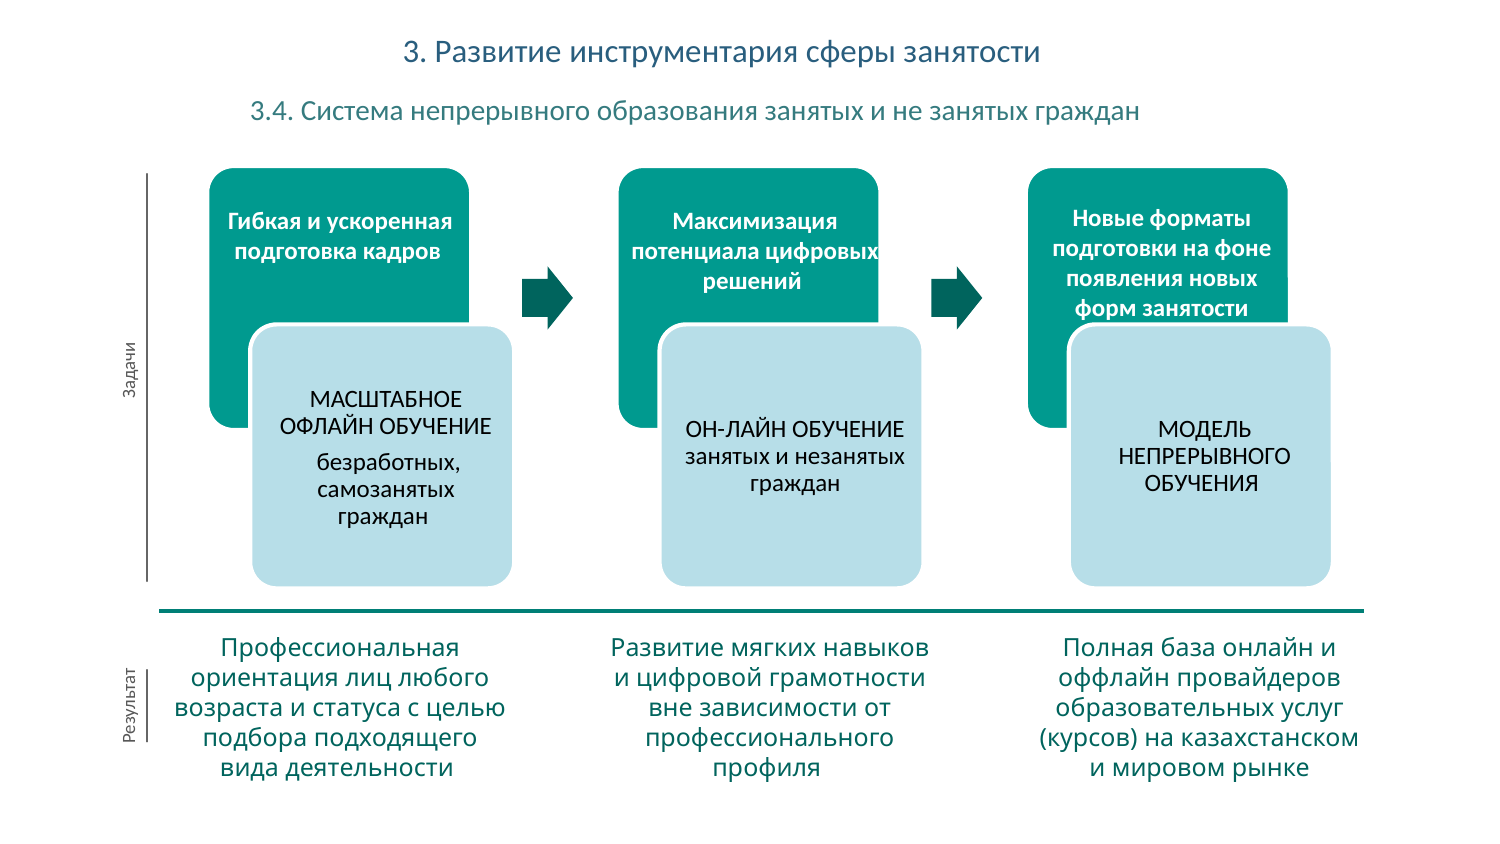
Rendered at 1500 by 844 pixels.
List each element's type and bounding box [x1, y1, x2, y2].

text_box [109, 173, 148, 582]
text_box [155, 43, 1386, 789]
text_box [100, 609, 148, 771]
title [39, 0, 1393, 83]
